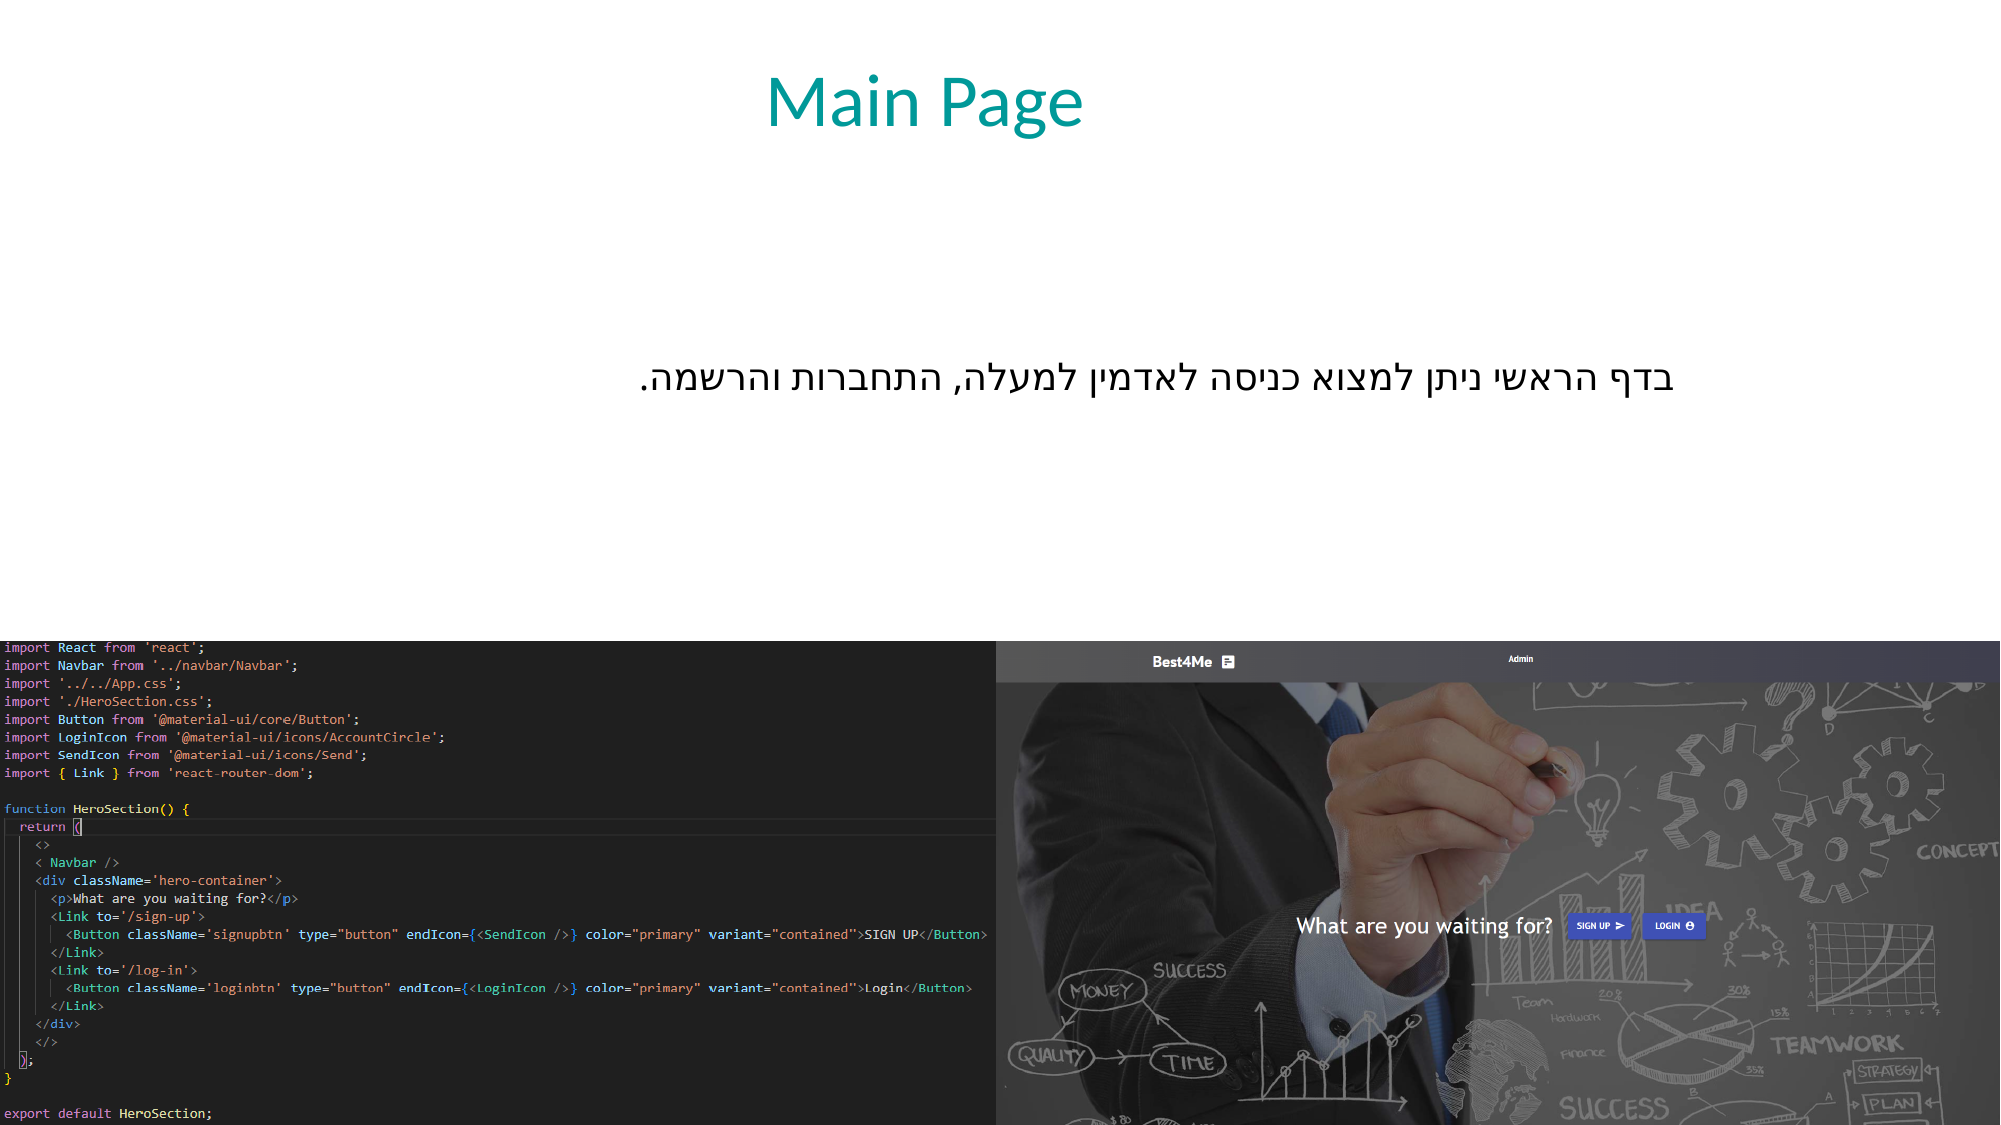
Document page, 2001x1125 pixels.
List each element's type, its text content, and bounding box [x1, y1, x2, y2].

picture [0, 641, 2000, 1125]
text_box Main Page [750, 43, 1100, 149]
text_box בדף הראשי ניתן למצוא כניסה לאדמין למעלה, התחברות והרשמה. [432, 345, 1691, 406]
